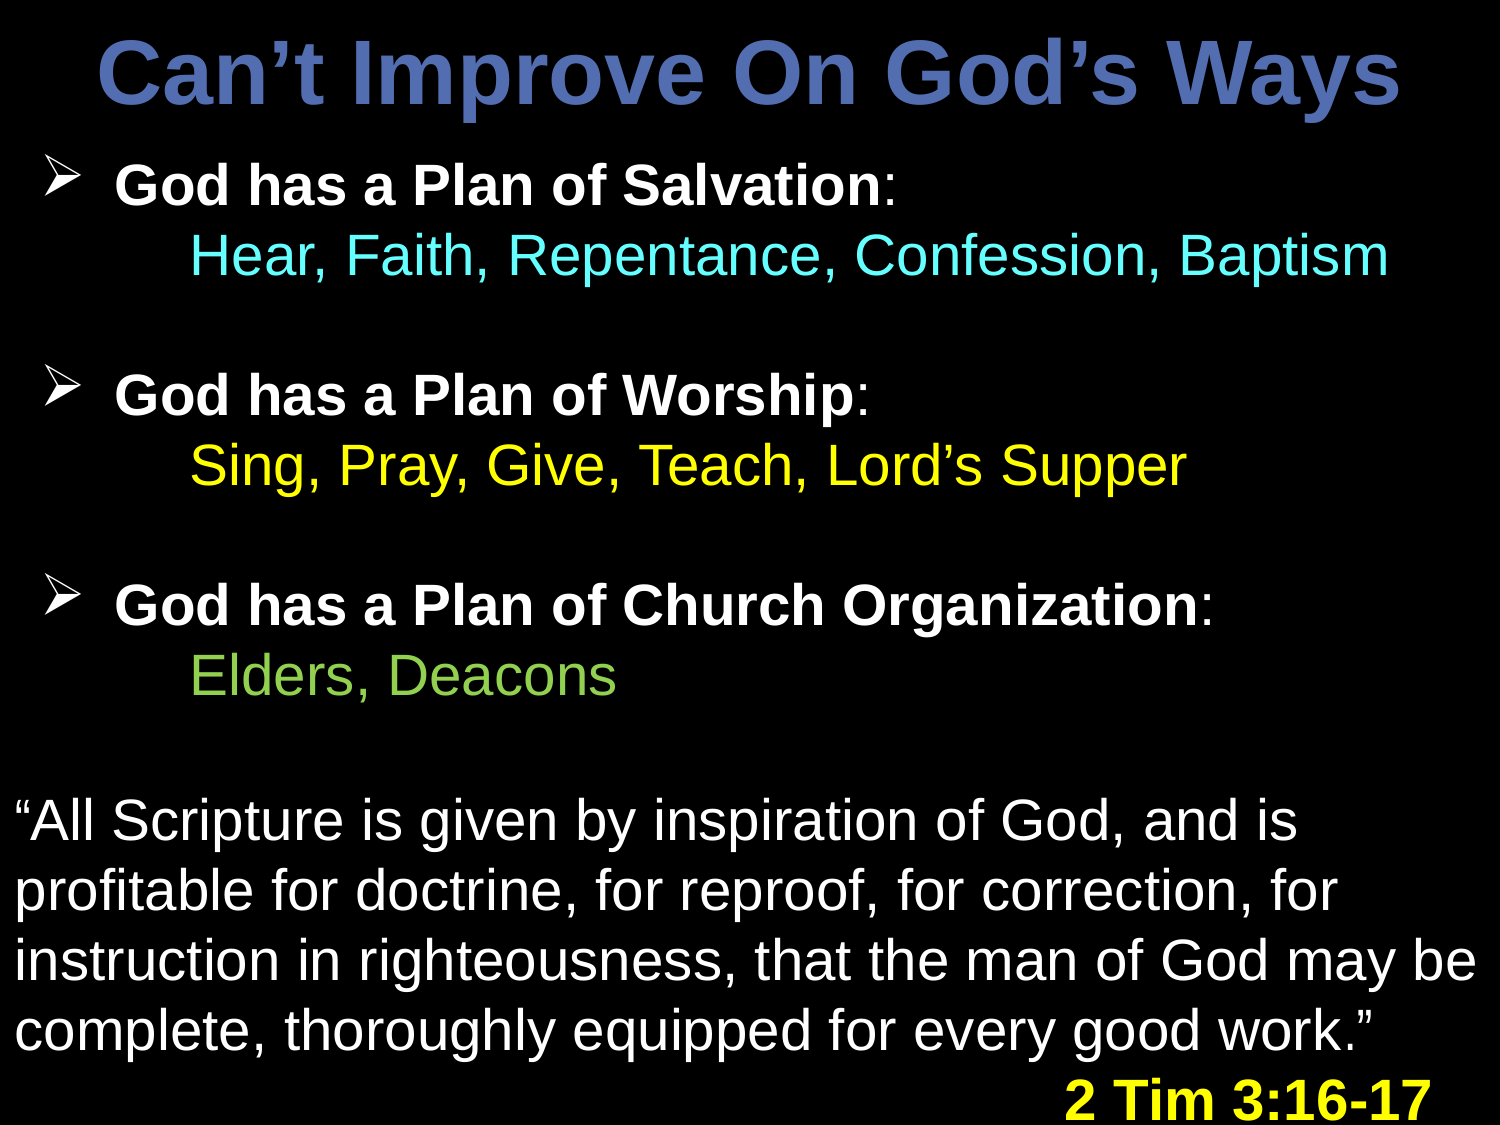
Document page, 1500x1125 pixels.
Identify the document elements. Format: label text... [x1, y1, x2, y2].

text_box God has a Plan of Salvation: Hear, Faith, Repentance, Confession, Baptism God has a Plan of Worship: Sing, Pray, Give, Teach, Lord’s Supper God has a Plan of Church Organization: Elders, Deacons [24, 139, 1475, 715]
text_box Can’t Improve On God’s Ways [81, 5, 1419, 131]
text_box “All Scripture is given by inspiration of God, and is profitable for doctrine, for reproof, for correction, for instruction in righteousness, that the man of God may be complete, thoroughly equipped for every good work.” 2 Tim 3:16-17 [0, 774, 1500, 1125]
